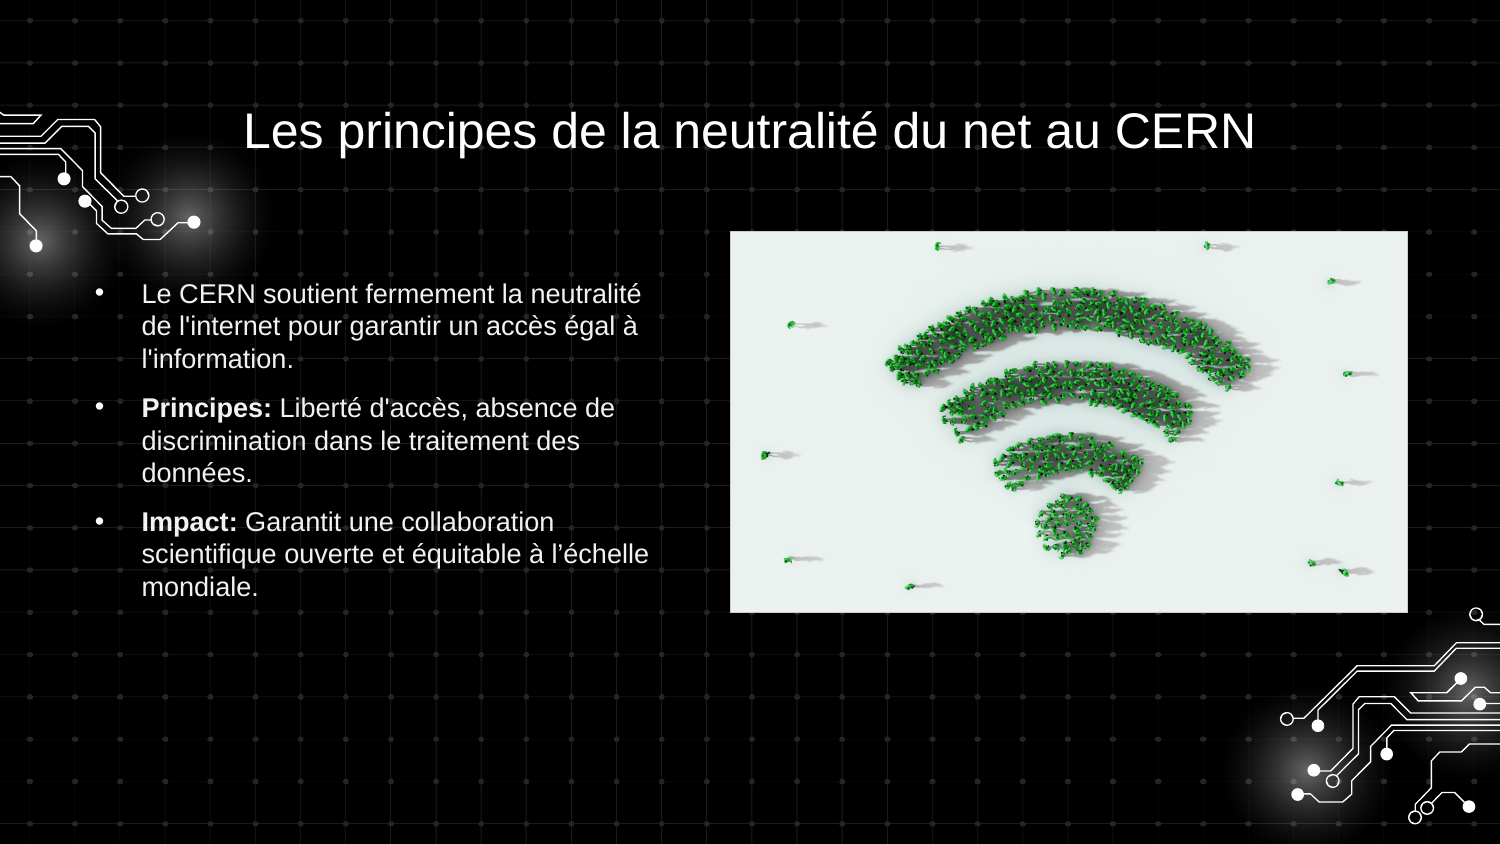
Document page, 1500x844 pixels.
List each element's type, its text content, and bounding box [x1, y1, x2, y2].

picture [1422, 803, 1432, 813]
picture [1410, 812, 1420, 822]
picture [0, 0, 1500, 844]
picture [152, 214, 163, 224]
picture [1471, 609, 1481, 619]
title Les principes de la neutralité du net au CERN [118, 83, 1382, 177]
picture [116, 202, 127, 212]
text_box Le CERN soutient fermement la neutralité de l'internet pour garantir un accès égal à l'information. Principes: Liberté d'accès, absence de discrimination dans le traitement des données. Impact: Garantit une collaboration scientifique ouverte et équitable à l’échelle mondiale. [57, 268, 685, 610]
picture [1282, 714, 1292, 724]
picture [1328, 776, 1338, 786]
picture [137, 190, 147, 201]
picture [0, 115, 38, 122]
